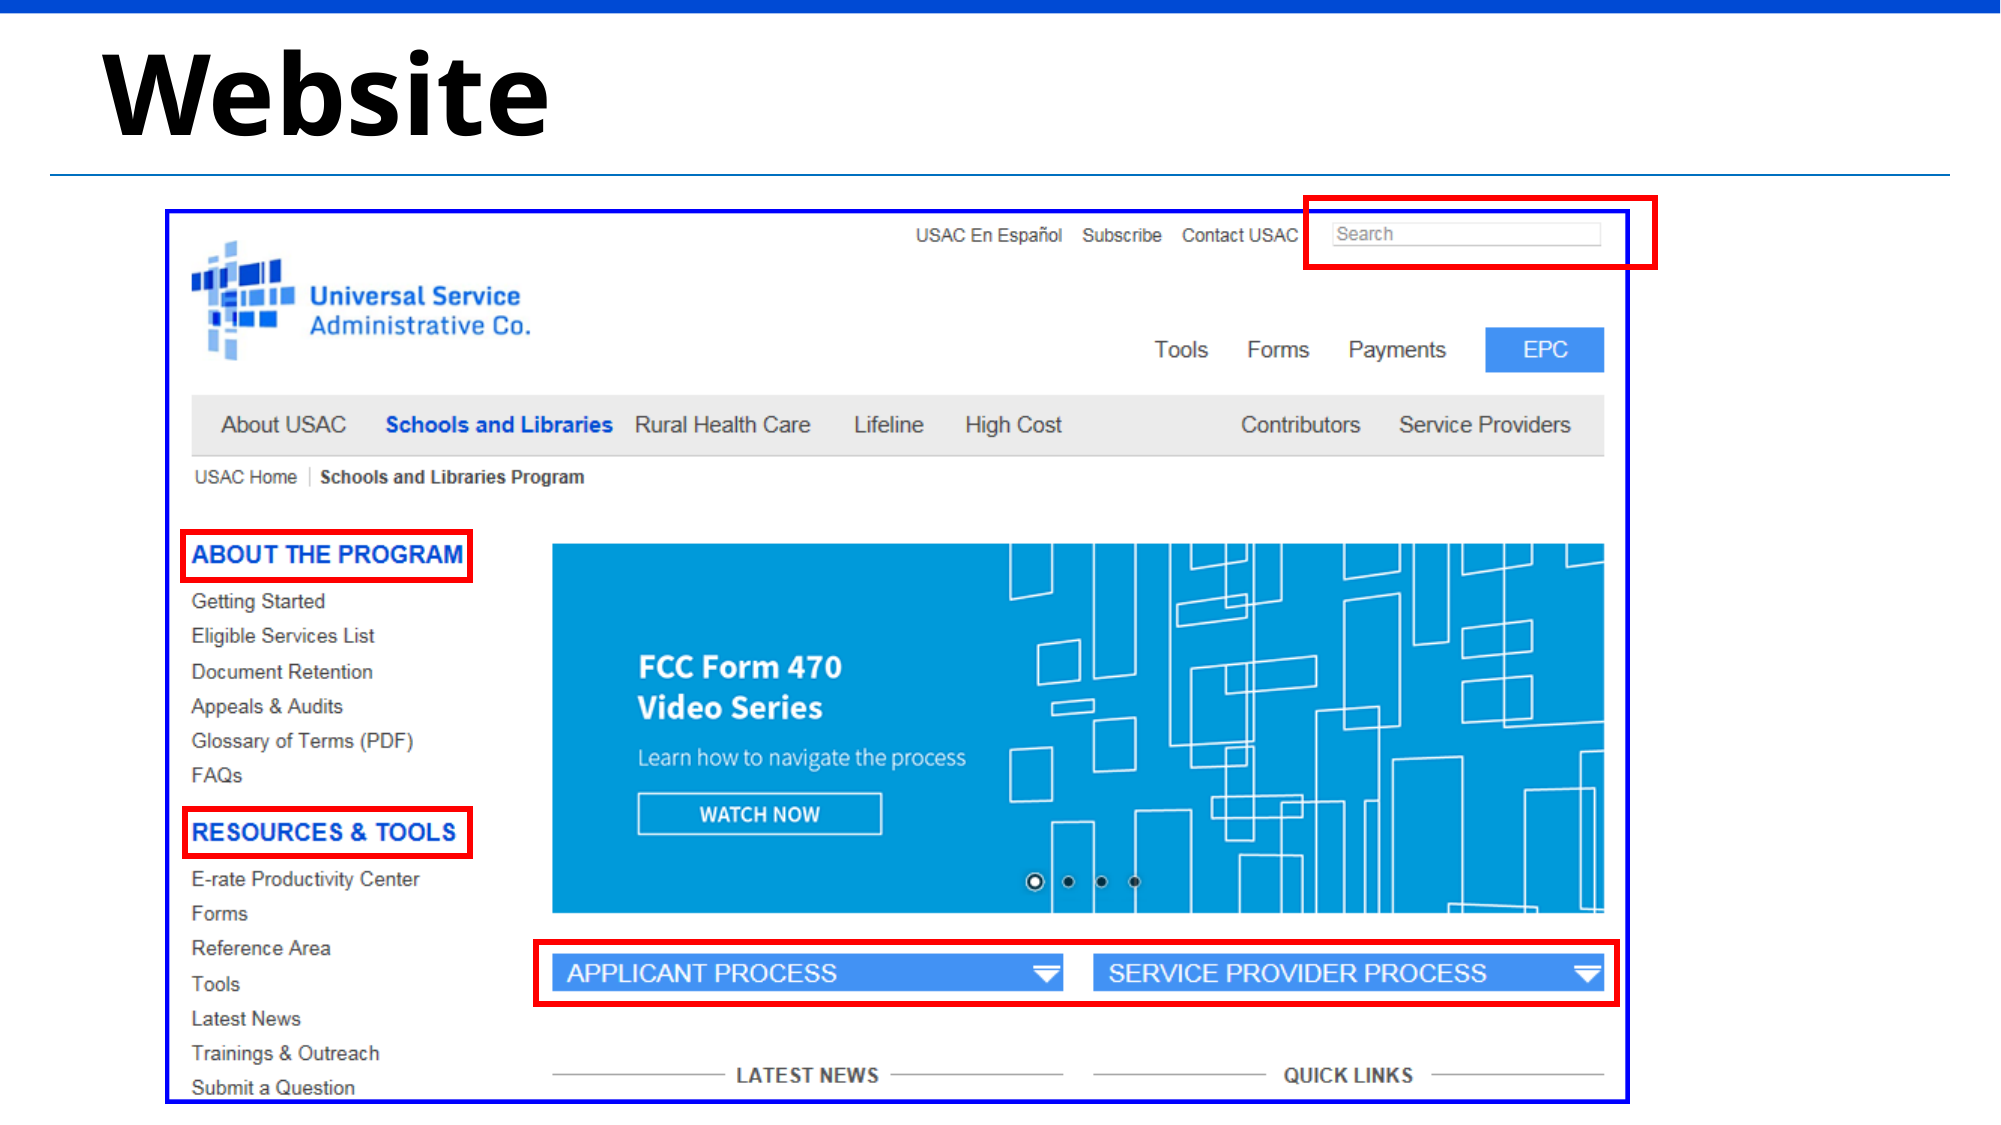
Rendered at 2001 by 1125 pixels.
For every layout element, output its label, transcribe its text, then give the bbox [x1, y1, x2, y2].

picture [165, 209, 1630, 1105]
text_box [1305, 197, 1656, 268]
list Website [50, 8, 1950, 184]
